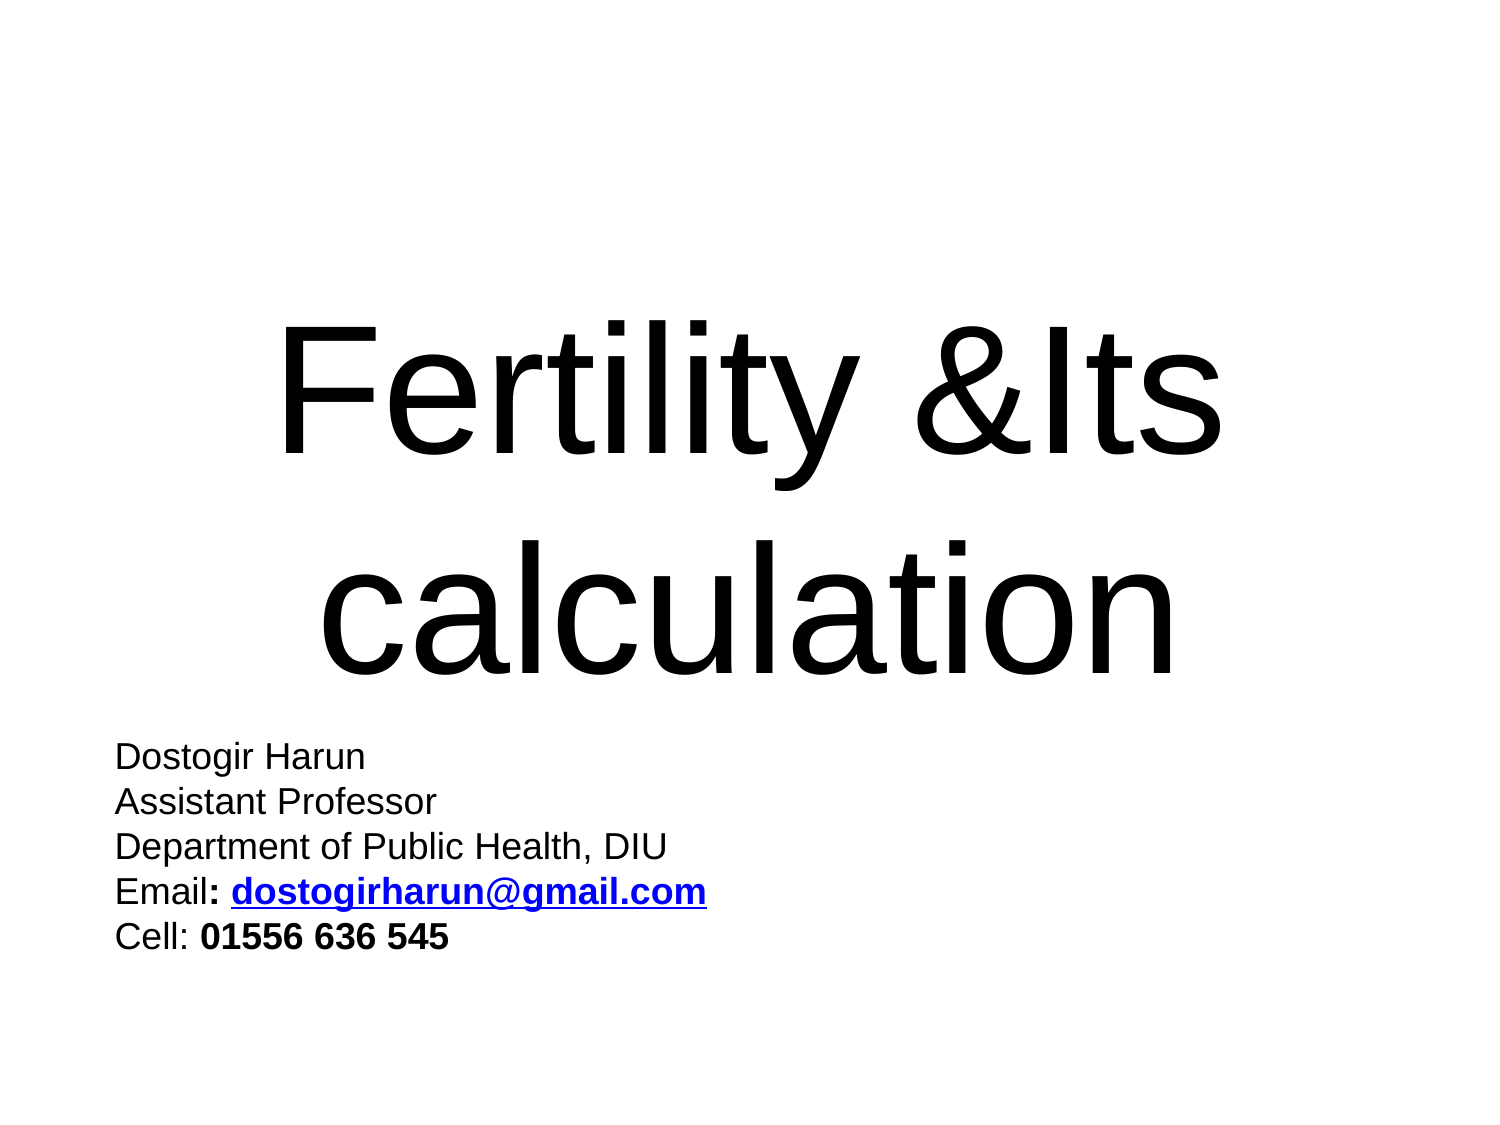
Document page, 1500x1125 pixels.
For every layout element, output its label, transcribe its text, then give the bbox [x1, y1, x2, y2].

text_box Dostogir Harun Assistant Professor Department of Public Health, DIU Email: dostogirharun@gmail.com Cell: 01556 636 545 [99, 724, 1397, 965]
text_box Fertility &Its calculation [62, 262, 1438, 717]
